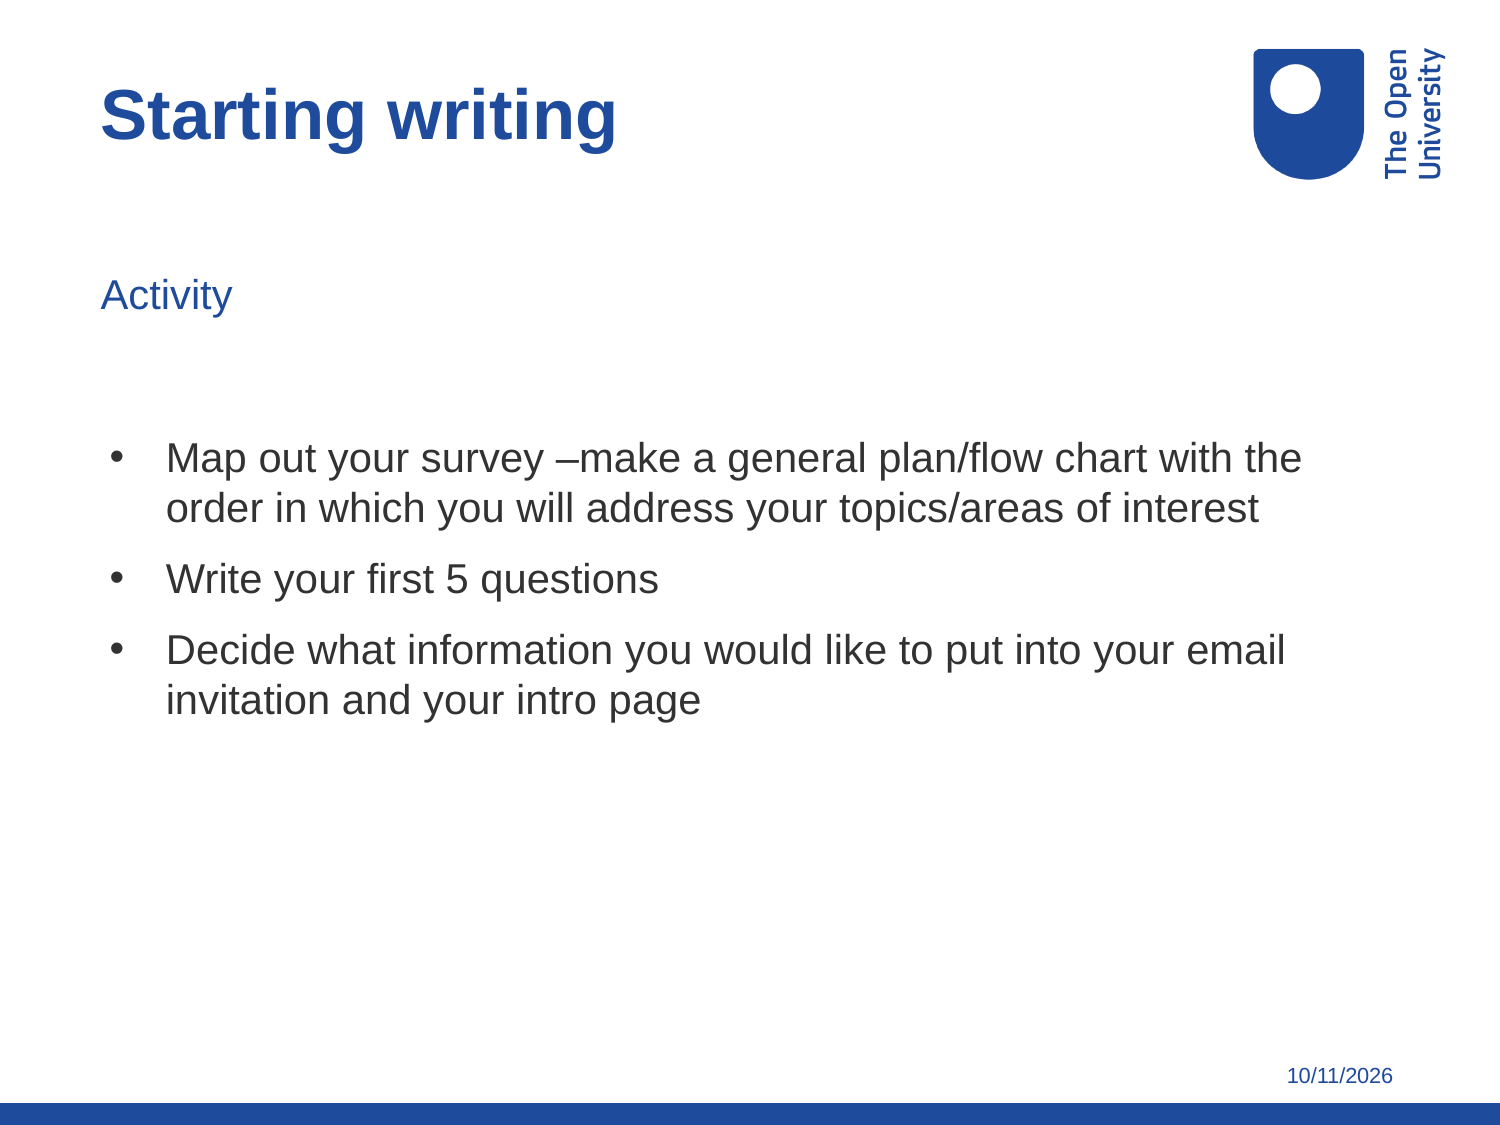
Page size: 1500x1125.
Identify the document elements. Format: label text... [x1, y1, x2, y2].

list Map out your survey –make a general plan/flow chart with the order in which you will address your topics/areas of interest Write your first 5 questions Decide what information you would like to put into your email invitation and your intro page [94, 367, 1388, 1028]
list Activity [94, 239, 1073, 329]
list Starting writing [94, 76, 1073, 221]
picture [1245, 39, 1462, 189]
